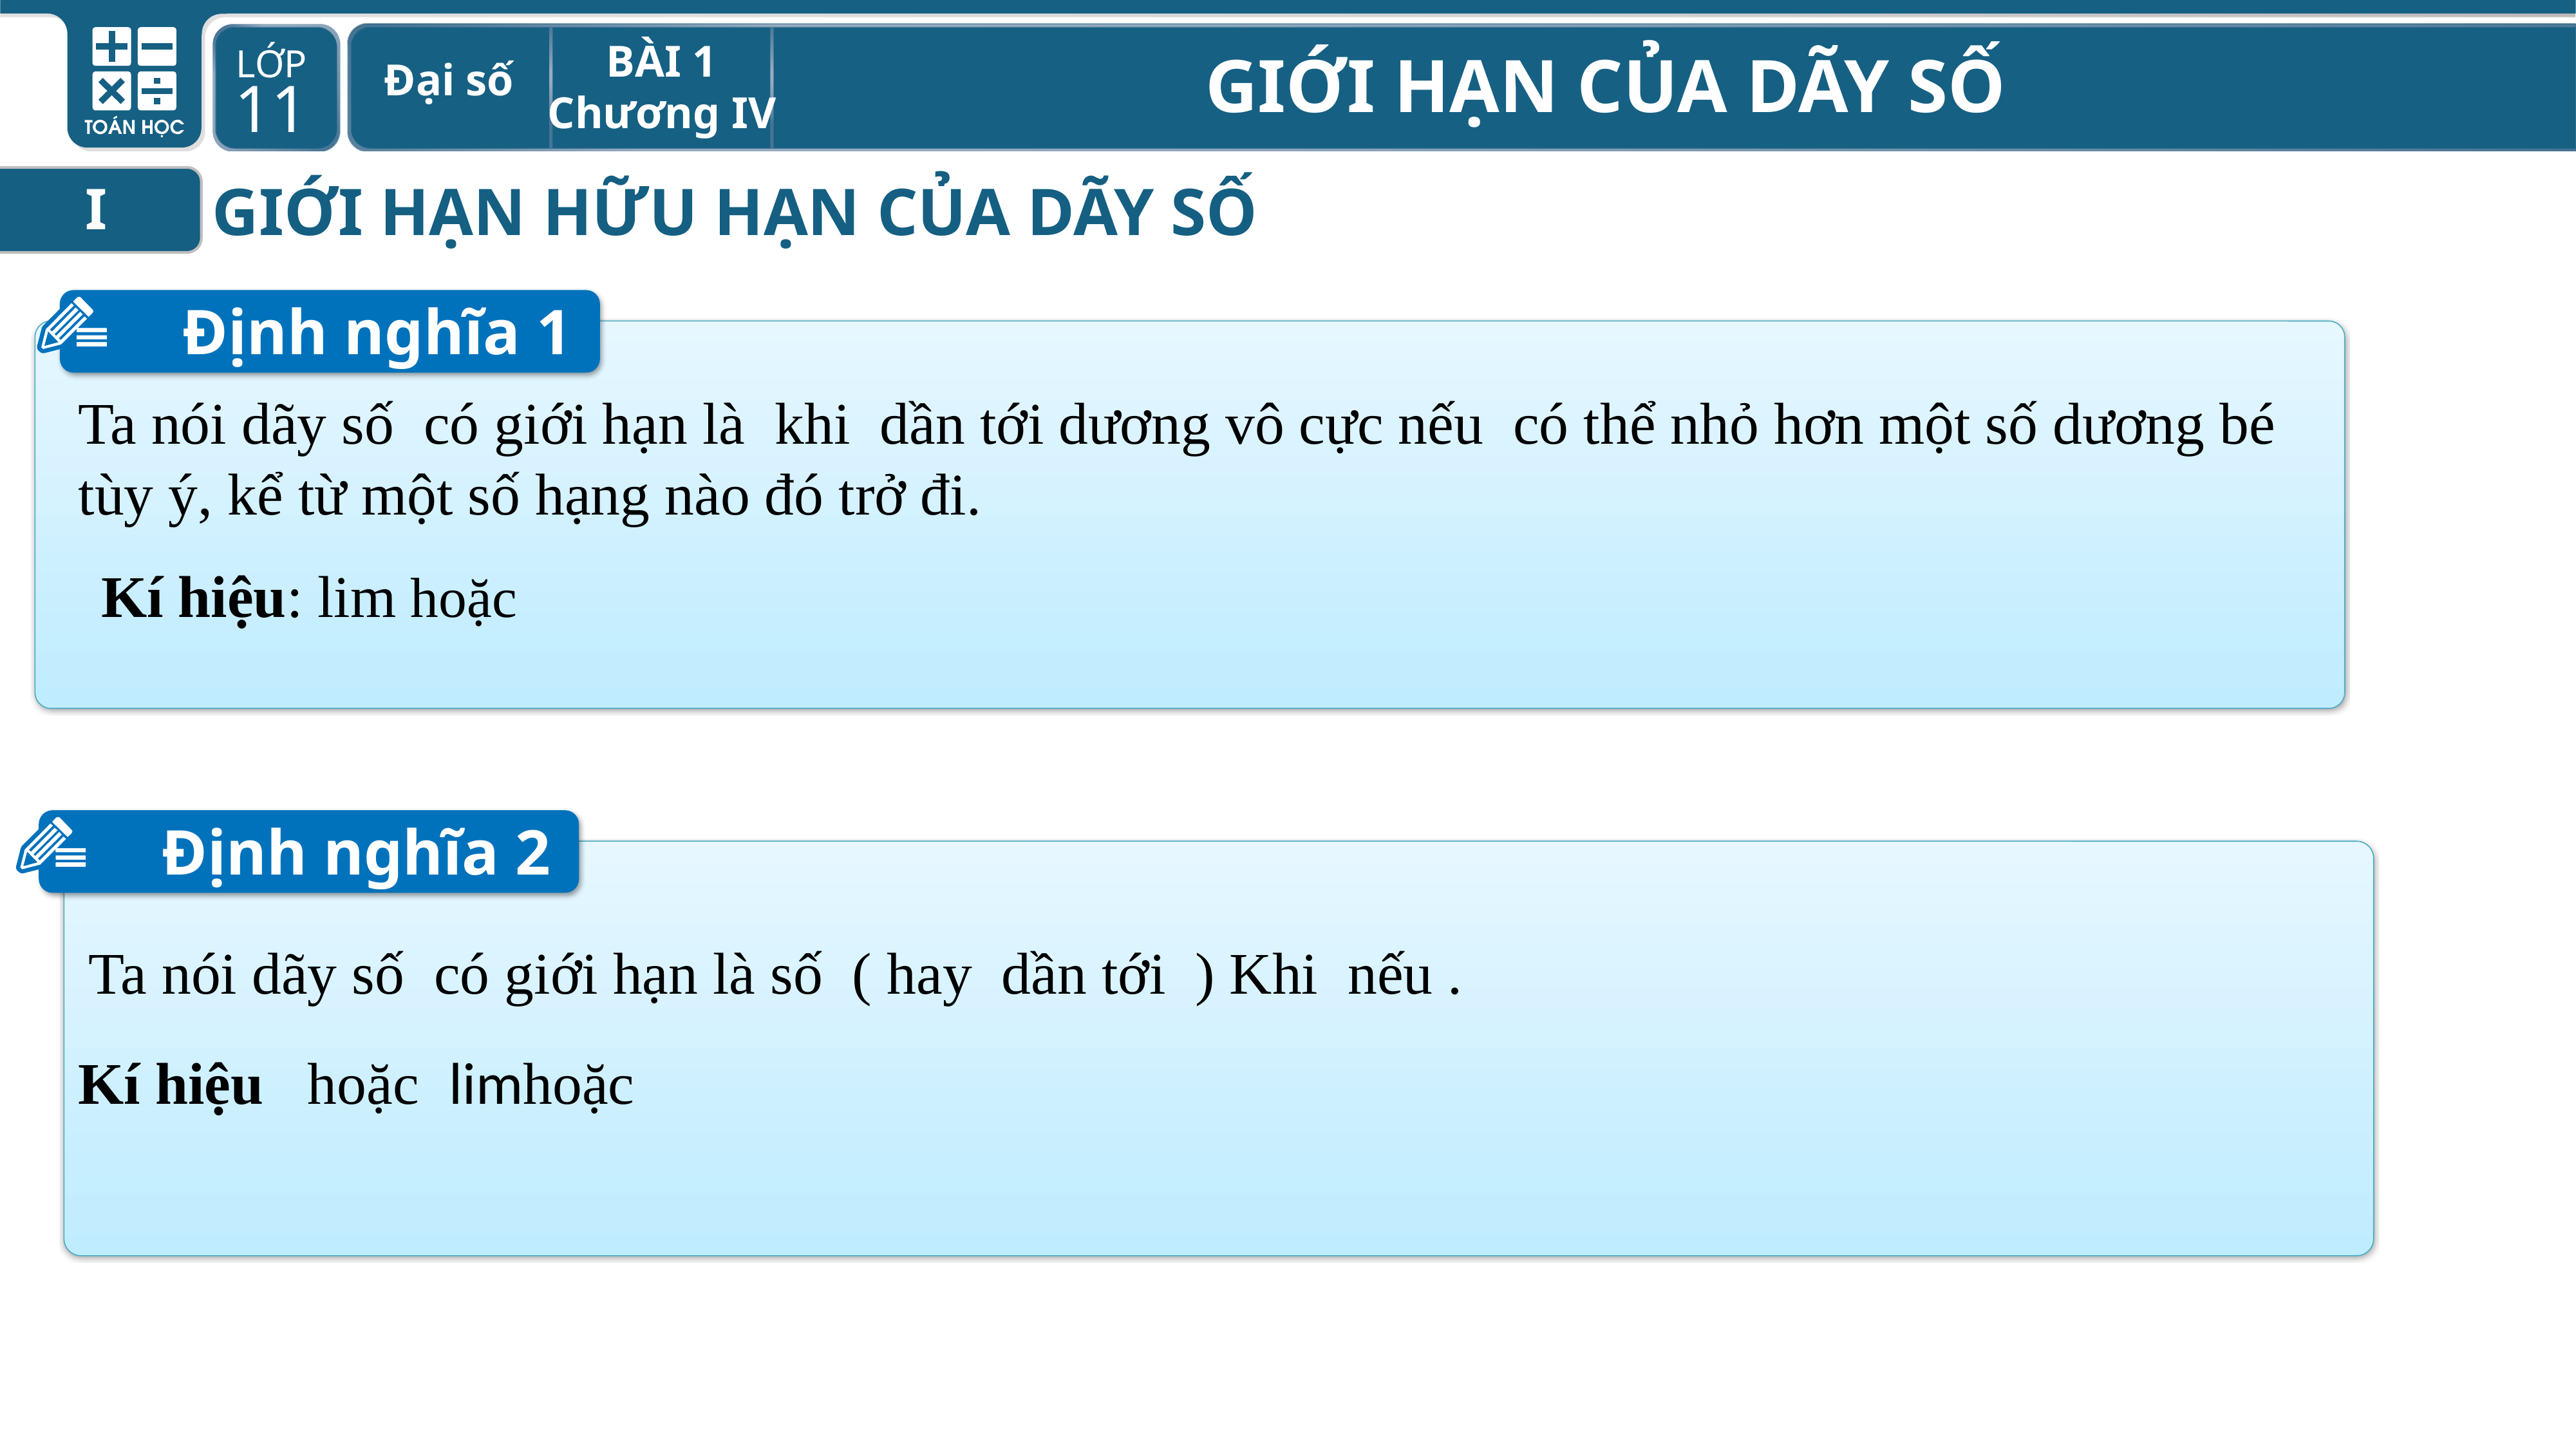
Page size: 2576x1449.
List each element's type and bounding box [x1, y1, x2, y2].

text_box [15, 808, 2374, 1256]
text_box [0, 166, 2029, 254]
text_box [35, 288, 2345, 709]
